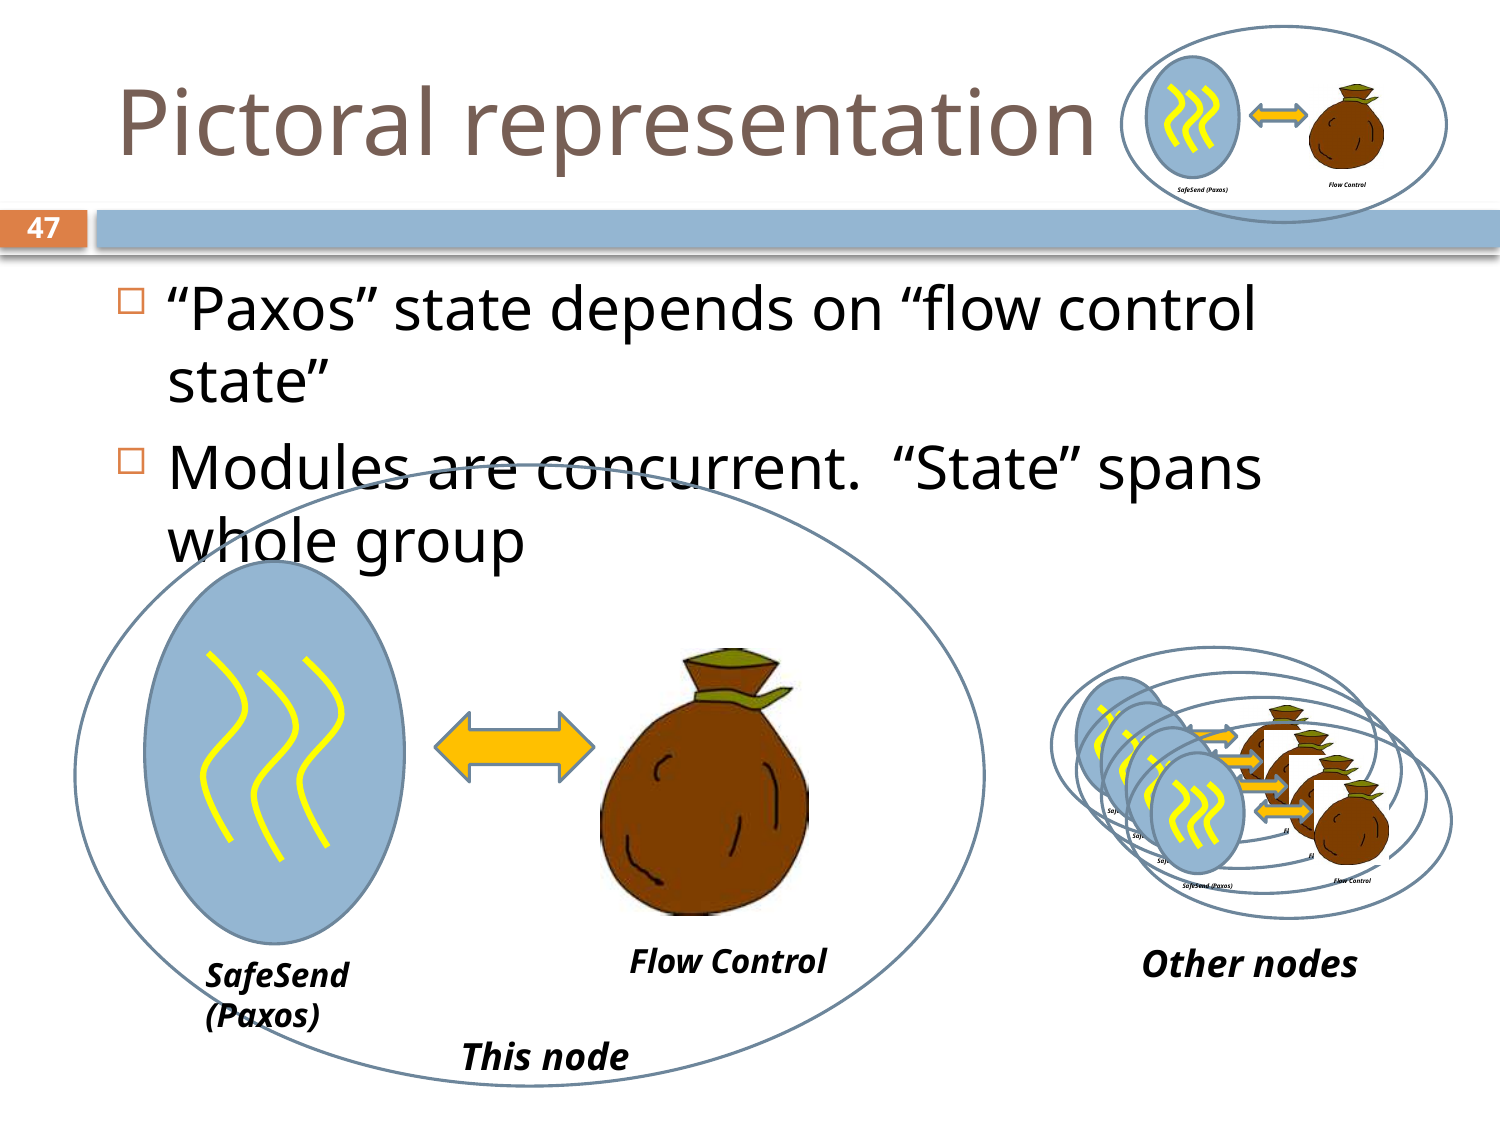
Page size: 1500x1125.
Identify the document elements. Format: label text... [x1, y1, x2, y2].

text_box Other nodes [1024, 932, 1475, 993]
text_box [143, 559, 406, 946]
picture [600, 648, 809, 916]
list “Paxos” state depends on “flow control state” Modules are concurrent. “State” spans whole group [100, 262, 1438, 1000]
text_box [297, 657, 343, 848]
slide_number 47 [0, 208, 88, 249]
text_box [1126, 721, 1452, 919]
text_box [73, 463, 986, 1074]
text_box [433, 710, 594, 784]
text_box SafeSend (Paxos) [190, 947, 451, 1042]
text_box [252, 670, 298, 862]
text_box [292, 1042, 425, 1080]
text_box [1121, 26, 1447, 223]
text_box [1101, 696, 1427, 894]
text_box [1076, 672, 1402, 869]
text_box [201, 651, 247, 843]
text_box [1051, 646, 1377, 844]
text_box This node [425, 1025, 666, 1086]
title Pictoral representation [100, 37, 1115, 200]
text_box Flow Control [614, 932, 875, 988]
